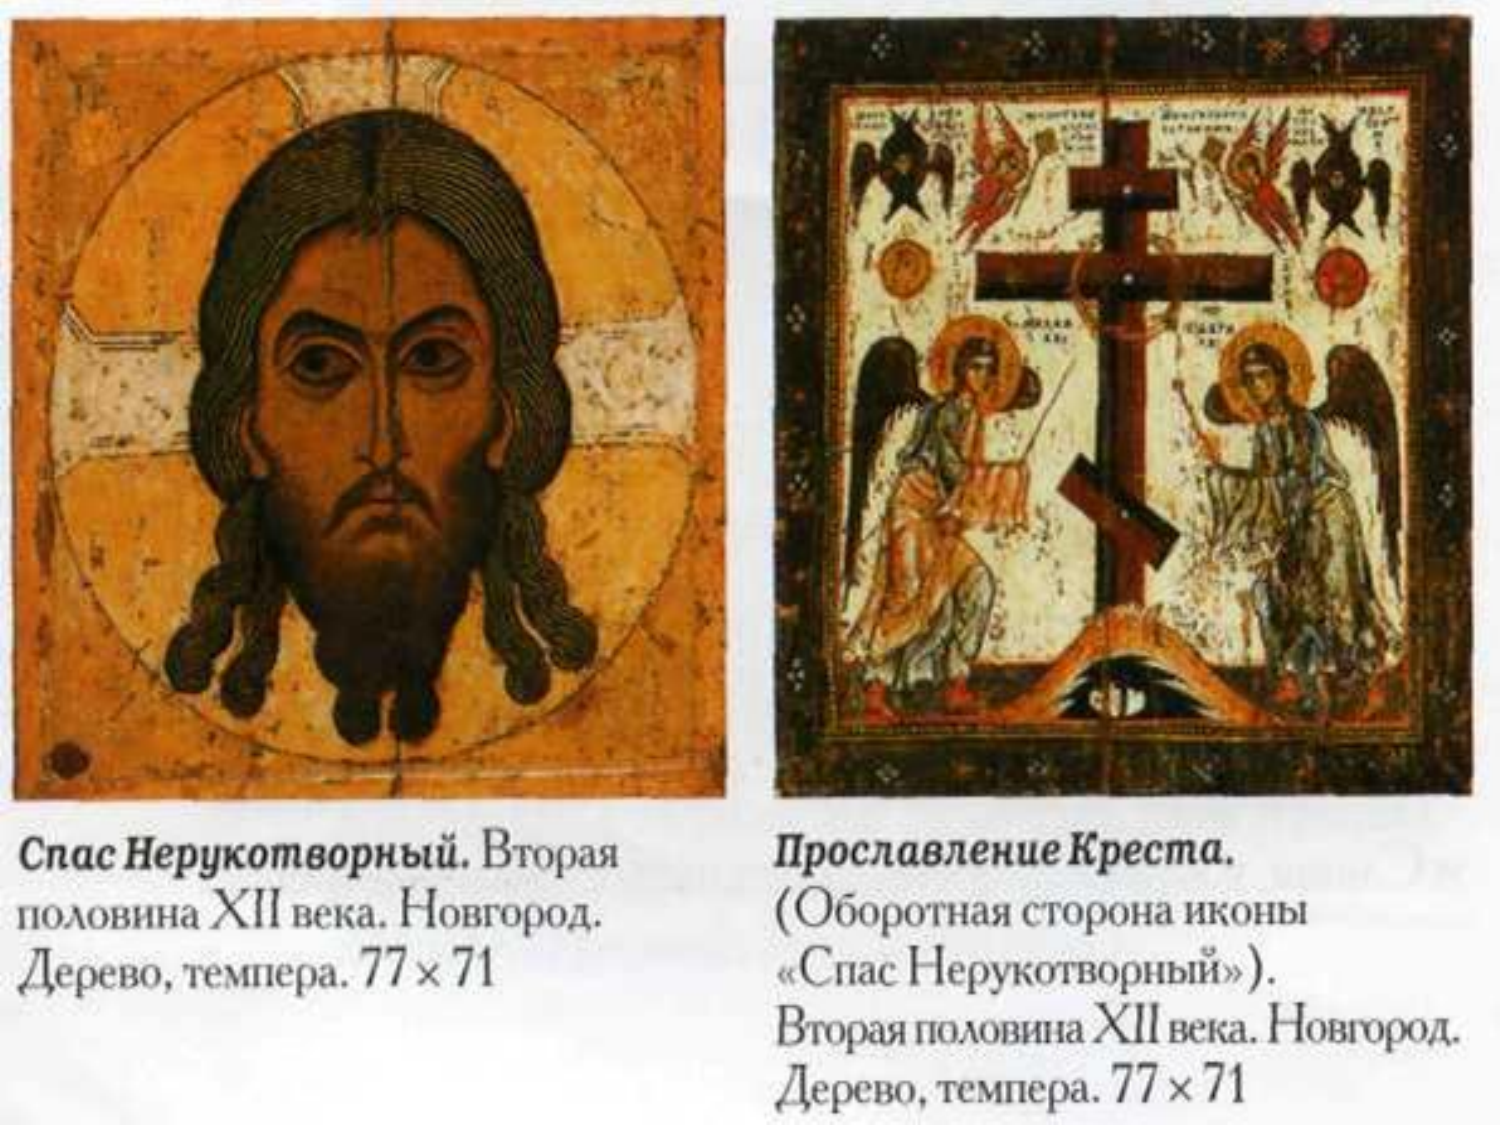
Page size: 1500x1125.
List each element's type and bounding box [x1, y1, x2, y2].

list [0, 0, 1500, 1125]
